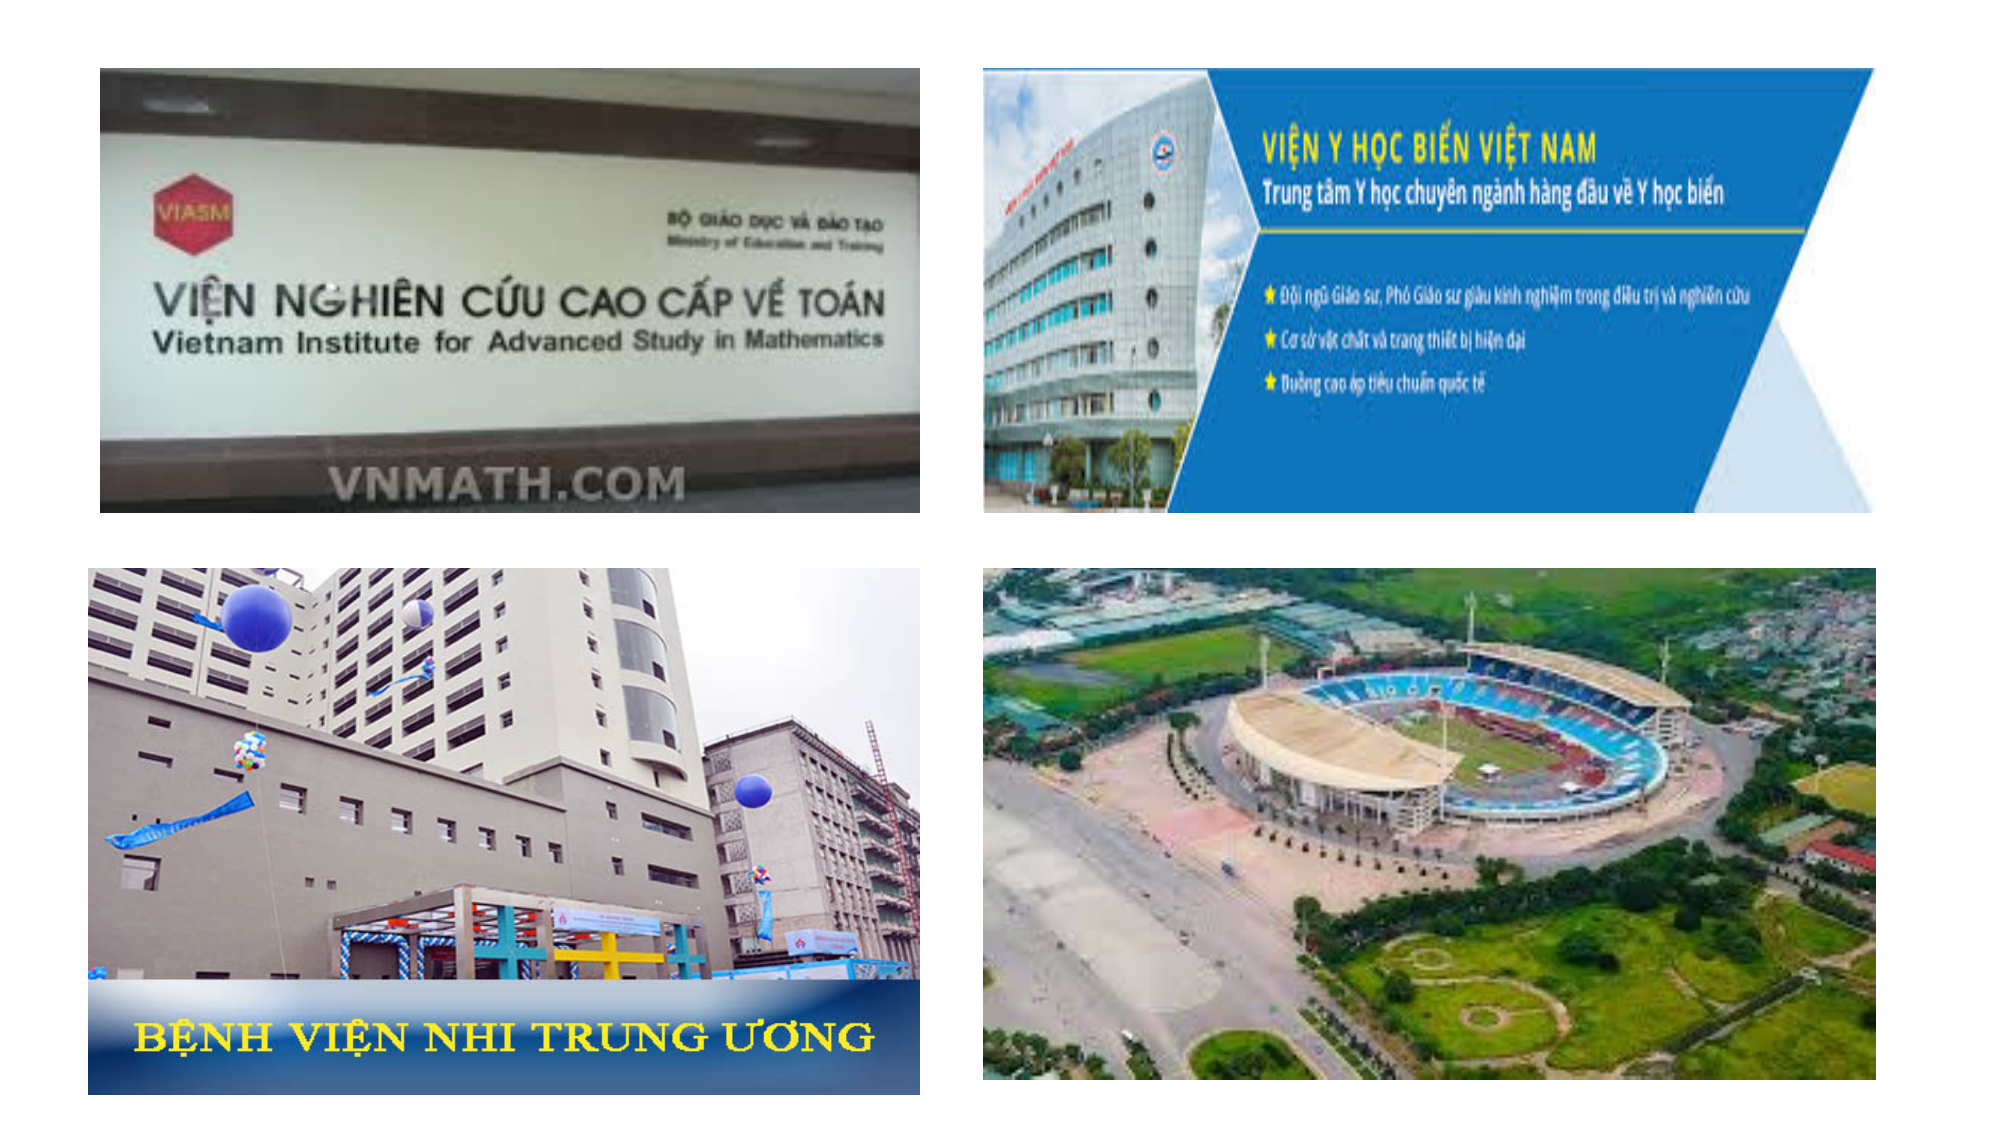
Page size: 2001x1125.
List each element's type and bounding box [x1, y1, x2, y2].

picture [983, 568, 1876, 1080]
picture [983, 68, 1876, 513]
picture [88, 568, 920, 1095]
picture [100, 68, 920, 513]
